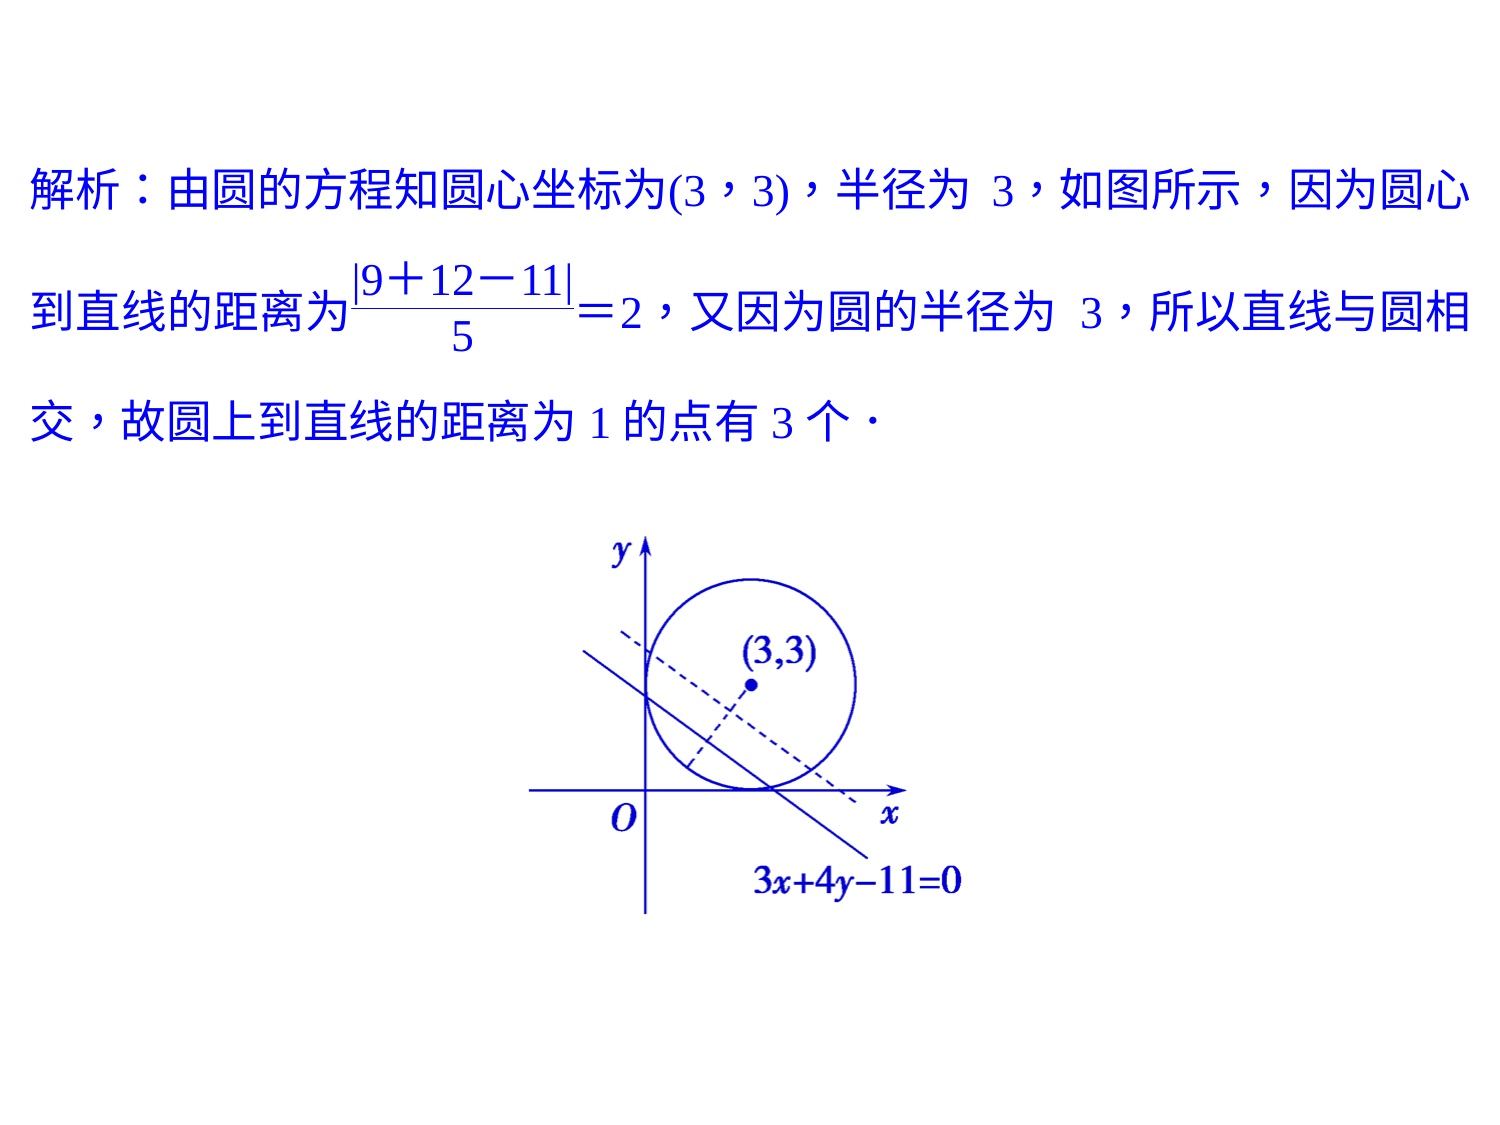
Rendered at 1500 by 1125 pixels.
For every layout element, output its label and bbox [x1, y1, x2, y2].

text_box [29, 160, 1472, 482]
picture [520, 526, 980, 927]
